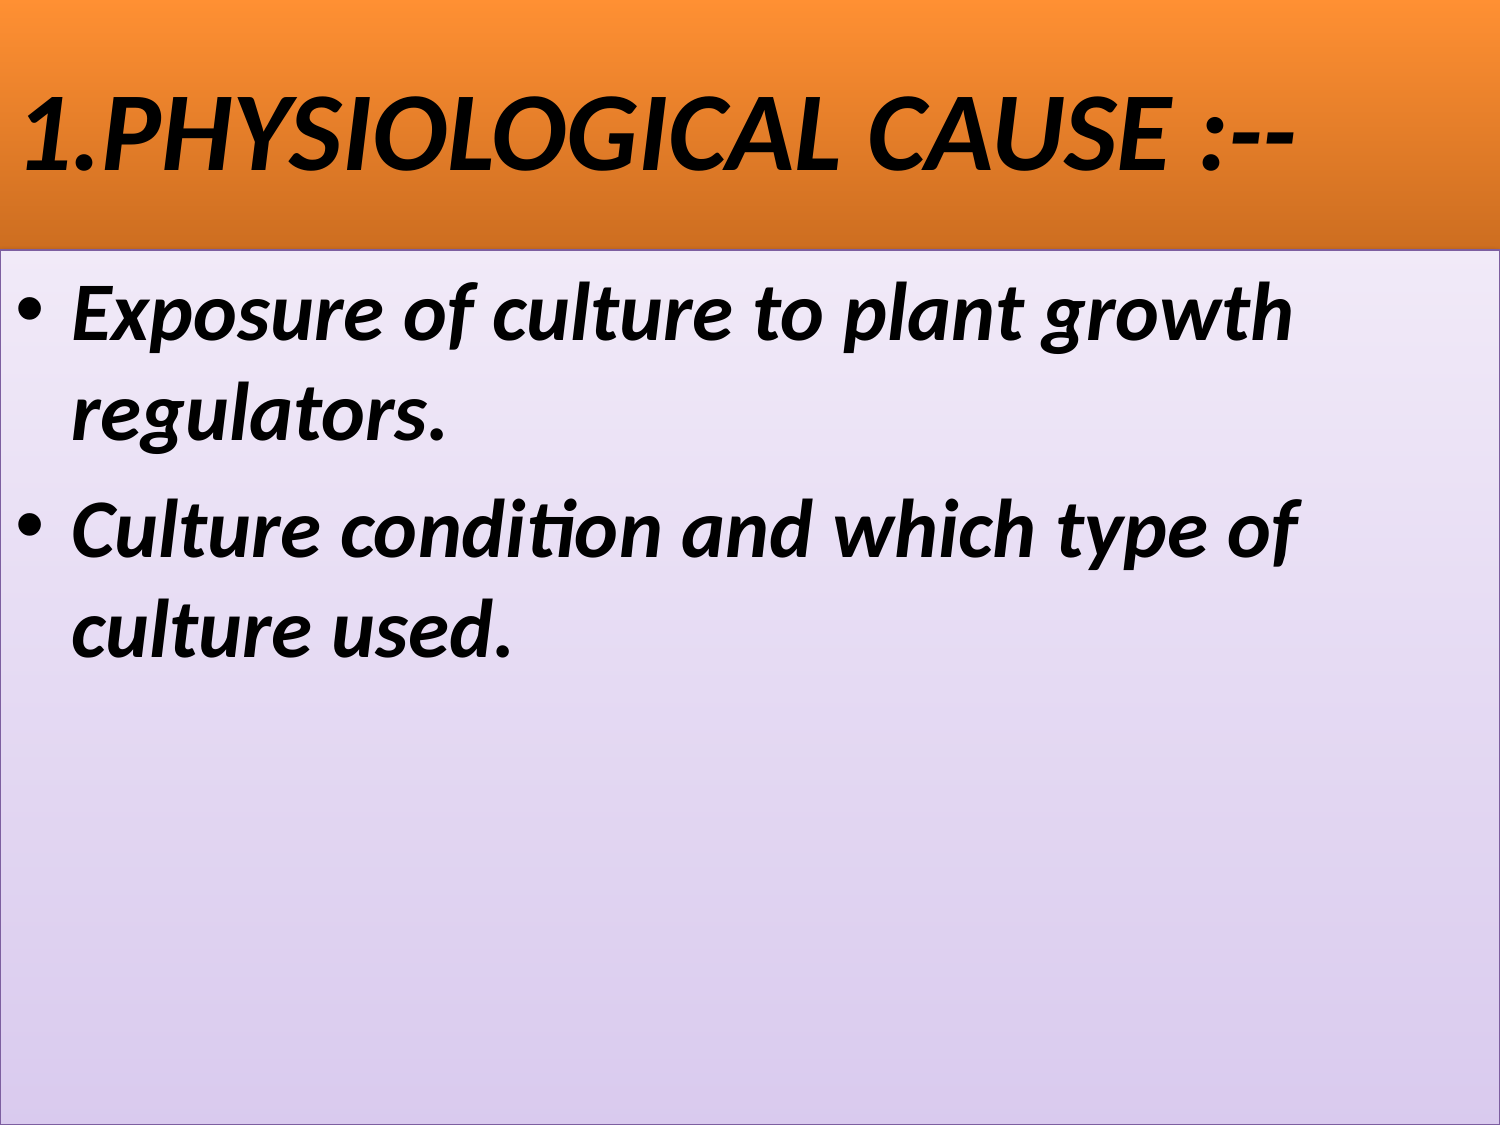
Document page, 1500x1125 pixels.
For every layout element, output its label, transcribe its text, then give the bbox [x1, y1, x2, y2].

list Exposure of culture to plant growth regulators. Culture condition and which type of culture used. [0, 249, 1500, 1125]
title 1.PHYSIOLOGICAL CAUSE :-- [0, 0, 1500, 249]
